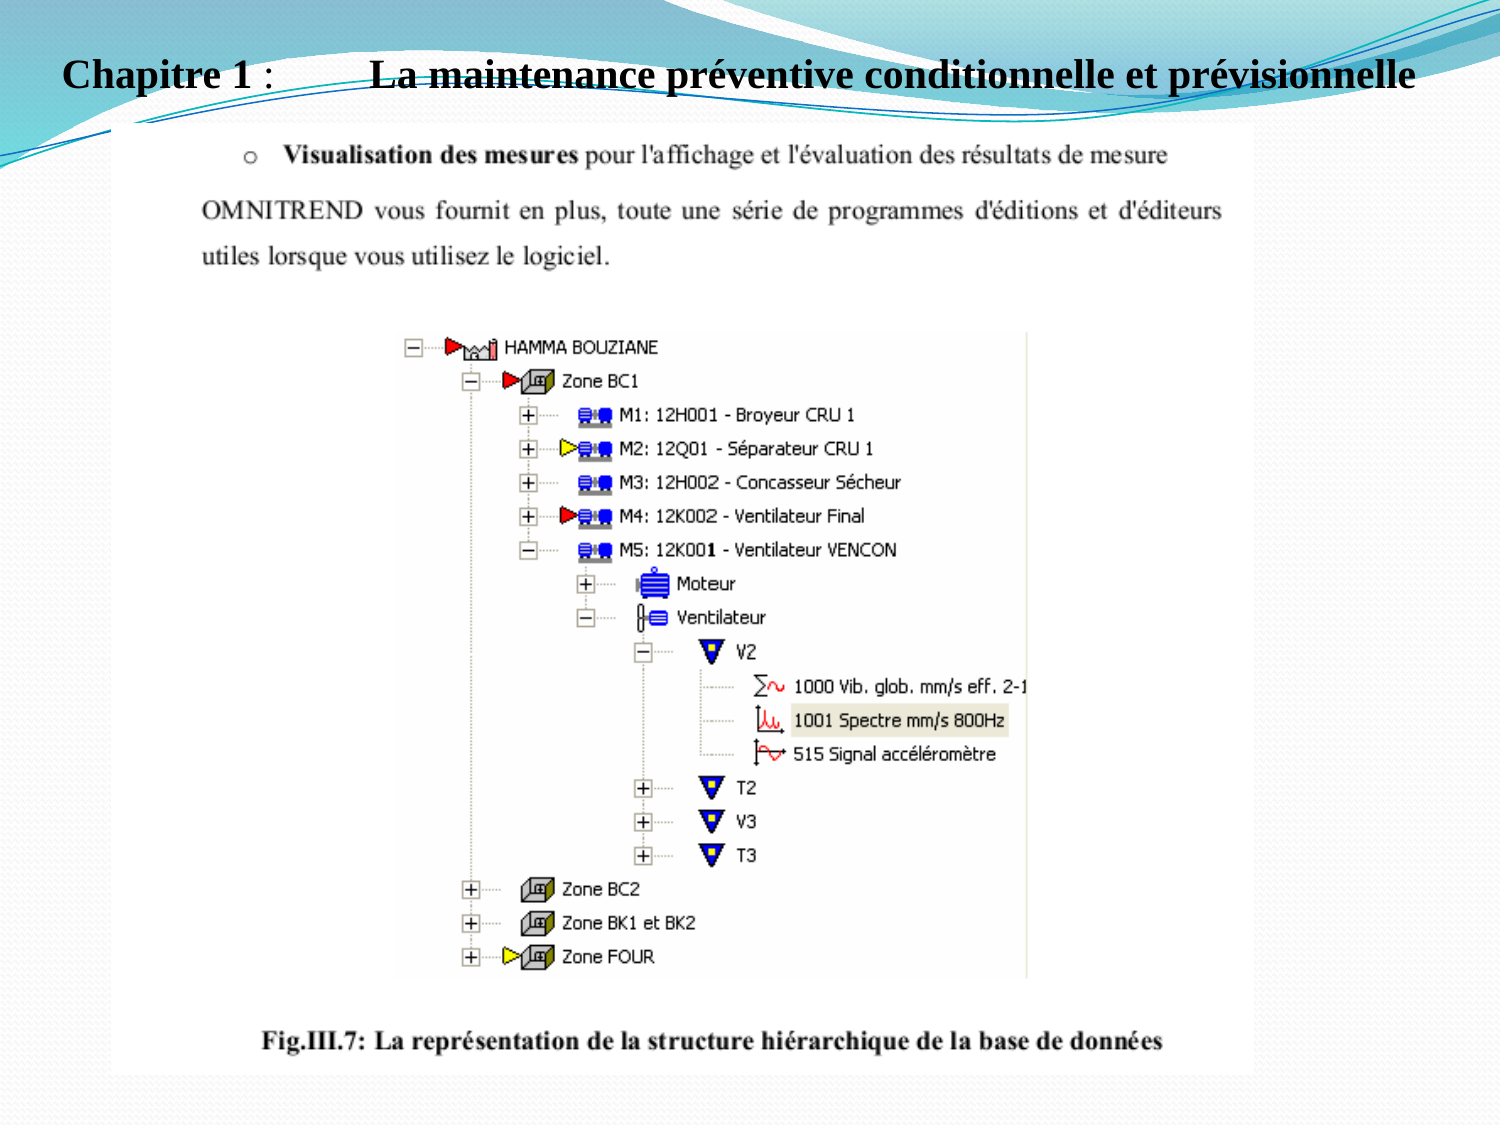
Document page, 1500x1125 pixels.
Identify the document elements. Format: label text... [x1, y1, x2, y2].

picture [111, 122, 1255, 1075]
text_box Chapitre 1 : La maintenance préventive conditionnelle et prévisionnelle [46, 39, 1454, 105]
